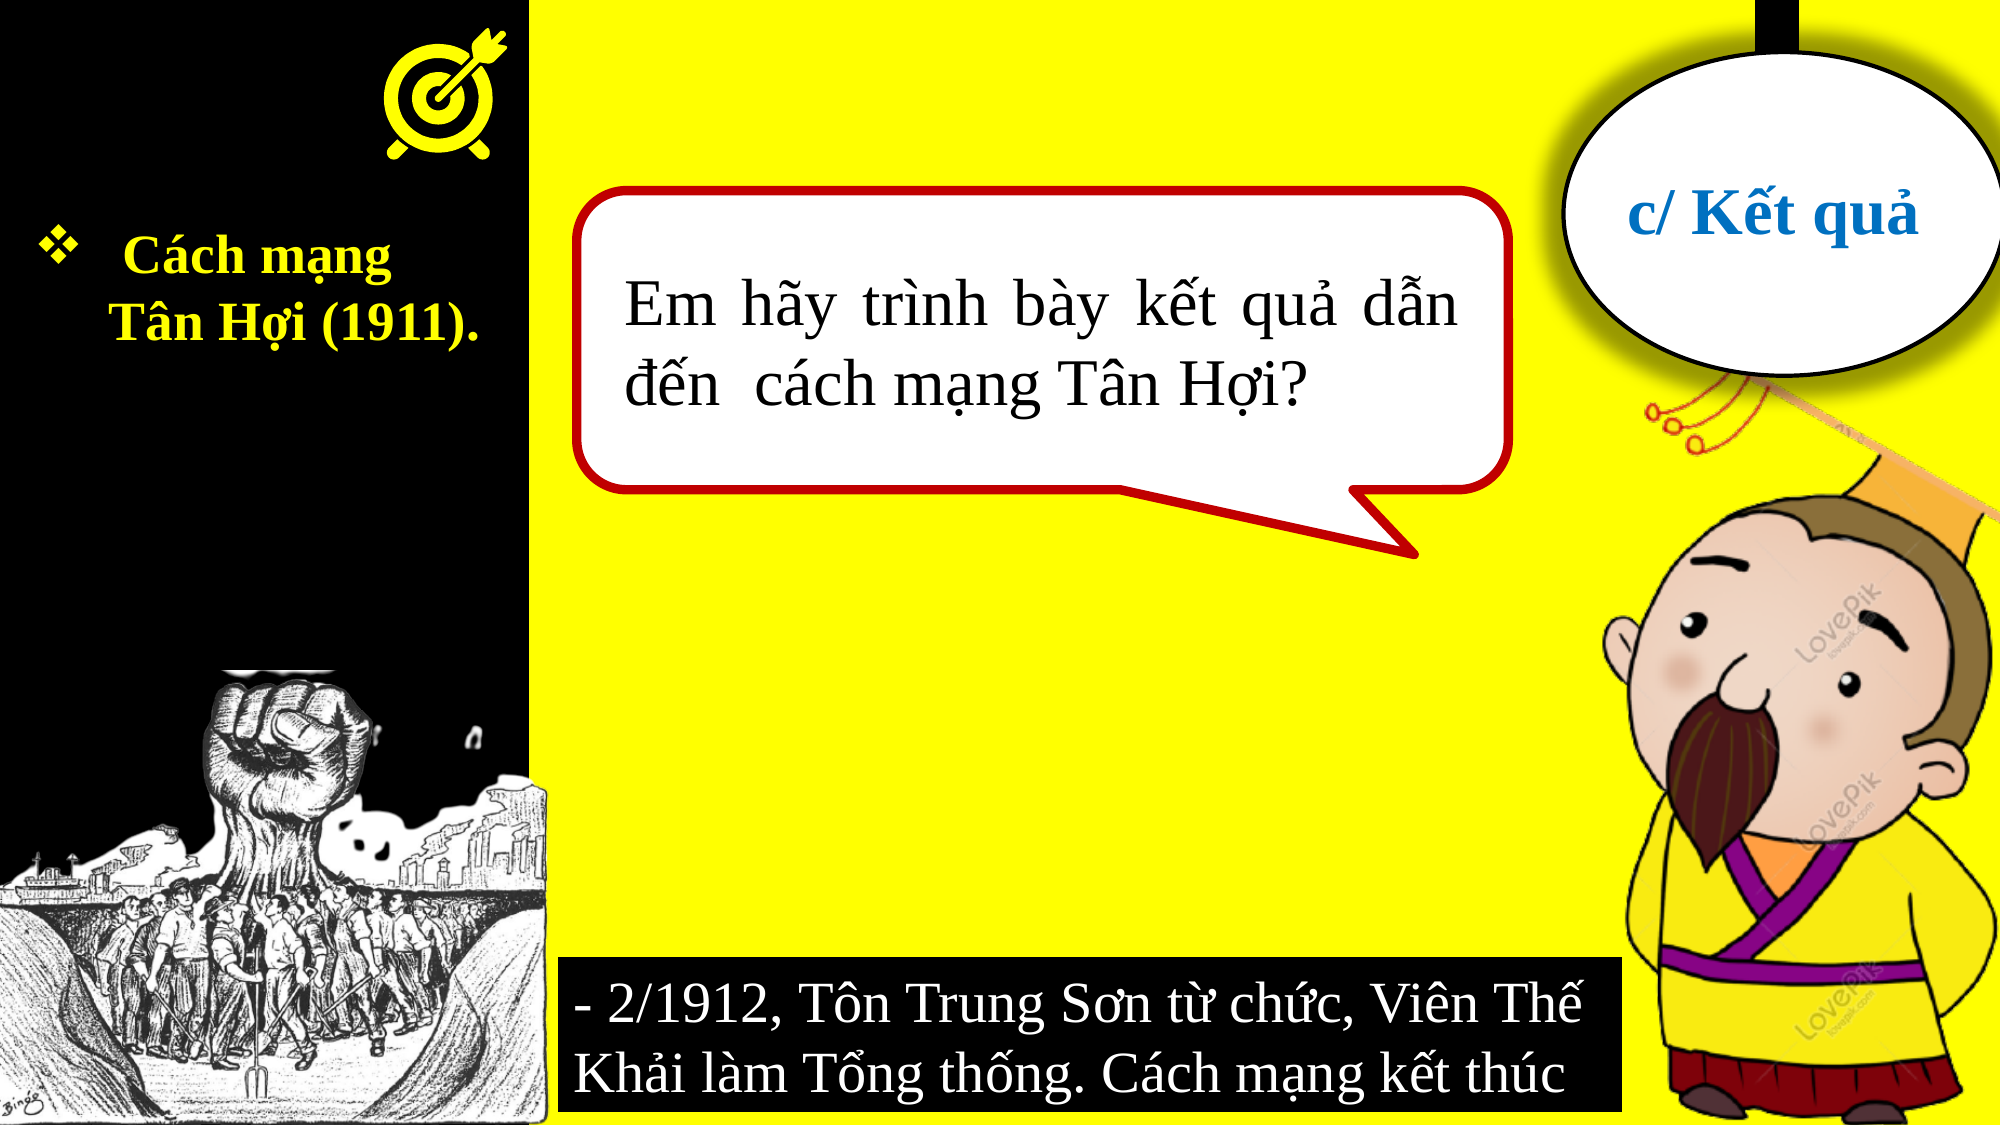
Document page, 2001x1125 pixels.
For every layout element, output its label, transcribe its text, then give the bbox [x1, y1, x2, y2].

title Cách mạng Tân Hợi (1911). [13, 198, 521, 523]
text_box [383, 27, 508, 160]
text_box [1563, 0, 2000, 377]
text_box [576, 190, 1509, 490]
picture [1442, 339, 2000, 1125]
text_box - 2/1912, Tôn Trung Sơn từ chức, Viên Thế Khải làm Tổng thống. Cách mạng kết thúc [564, 957, 1437, 1112]
picture [0, 670, 559, 1125]
